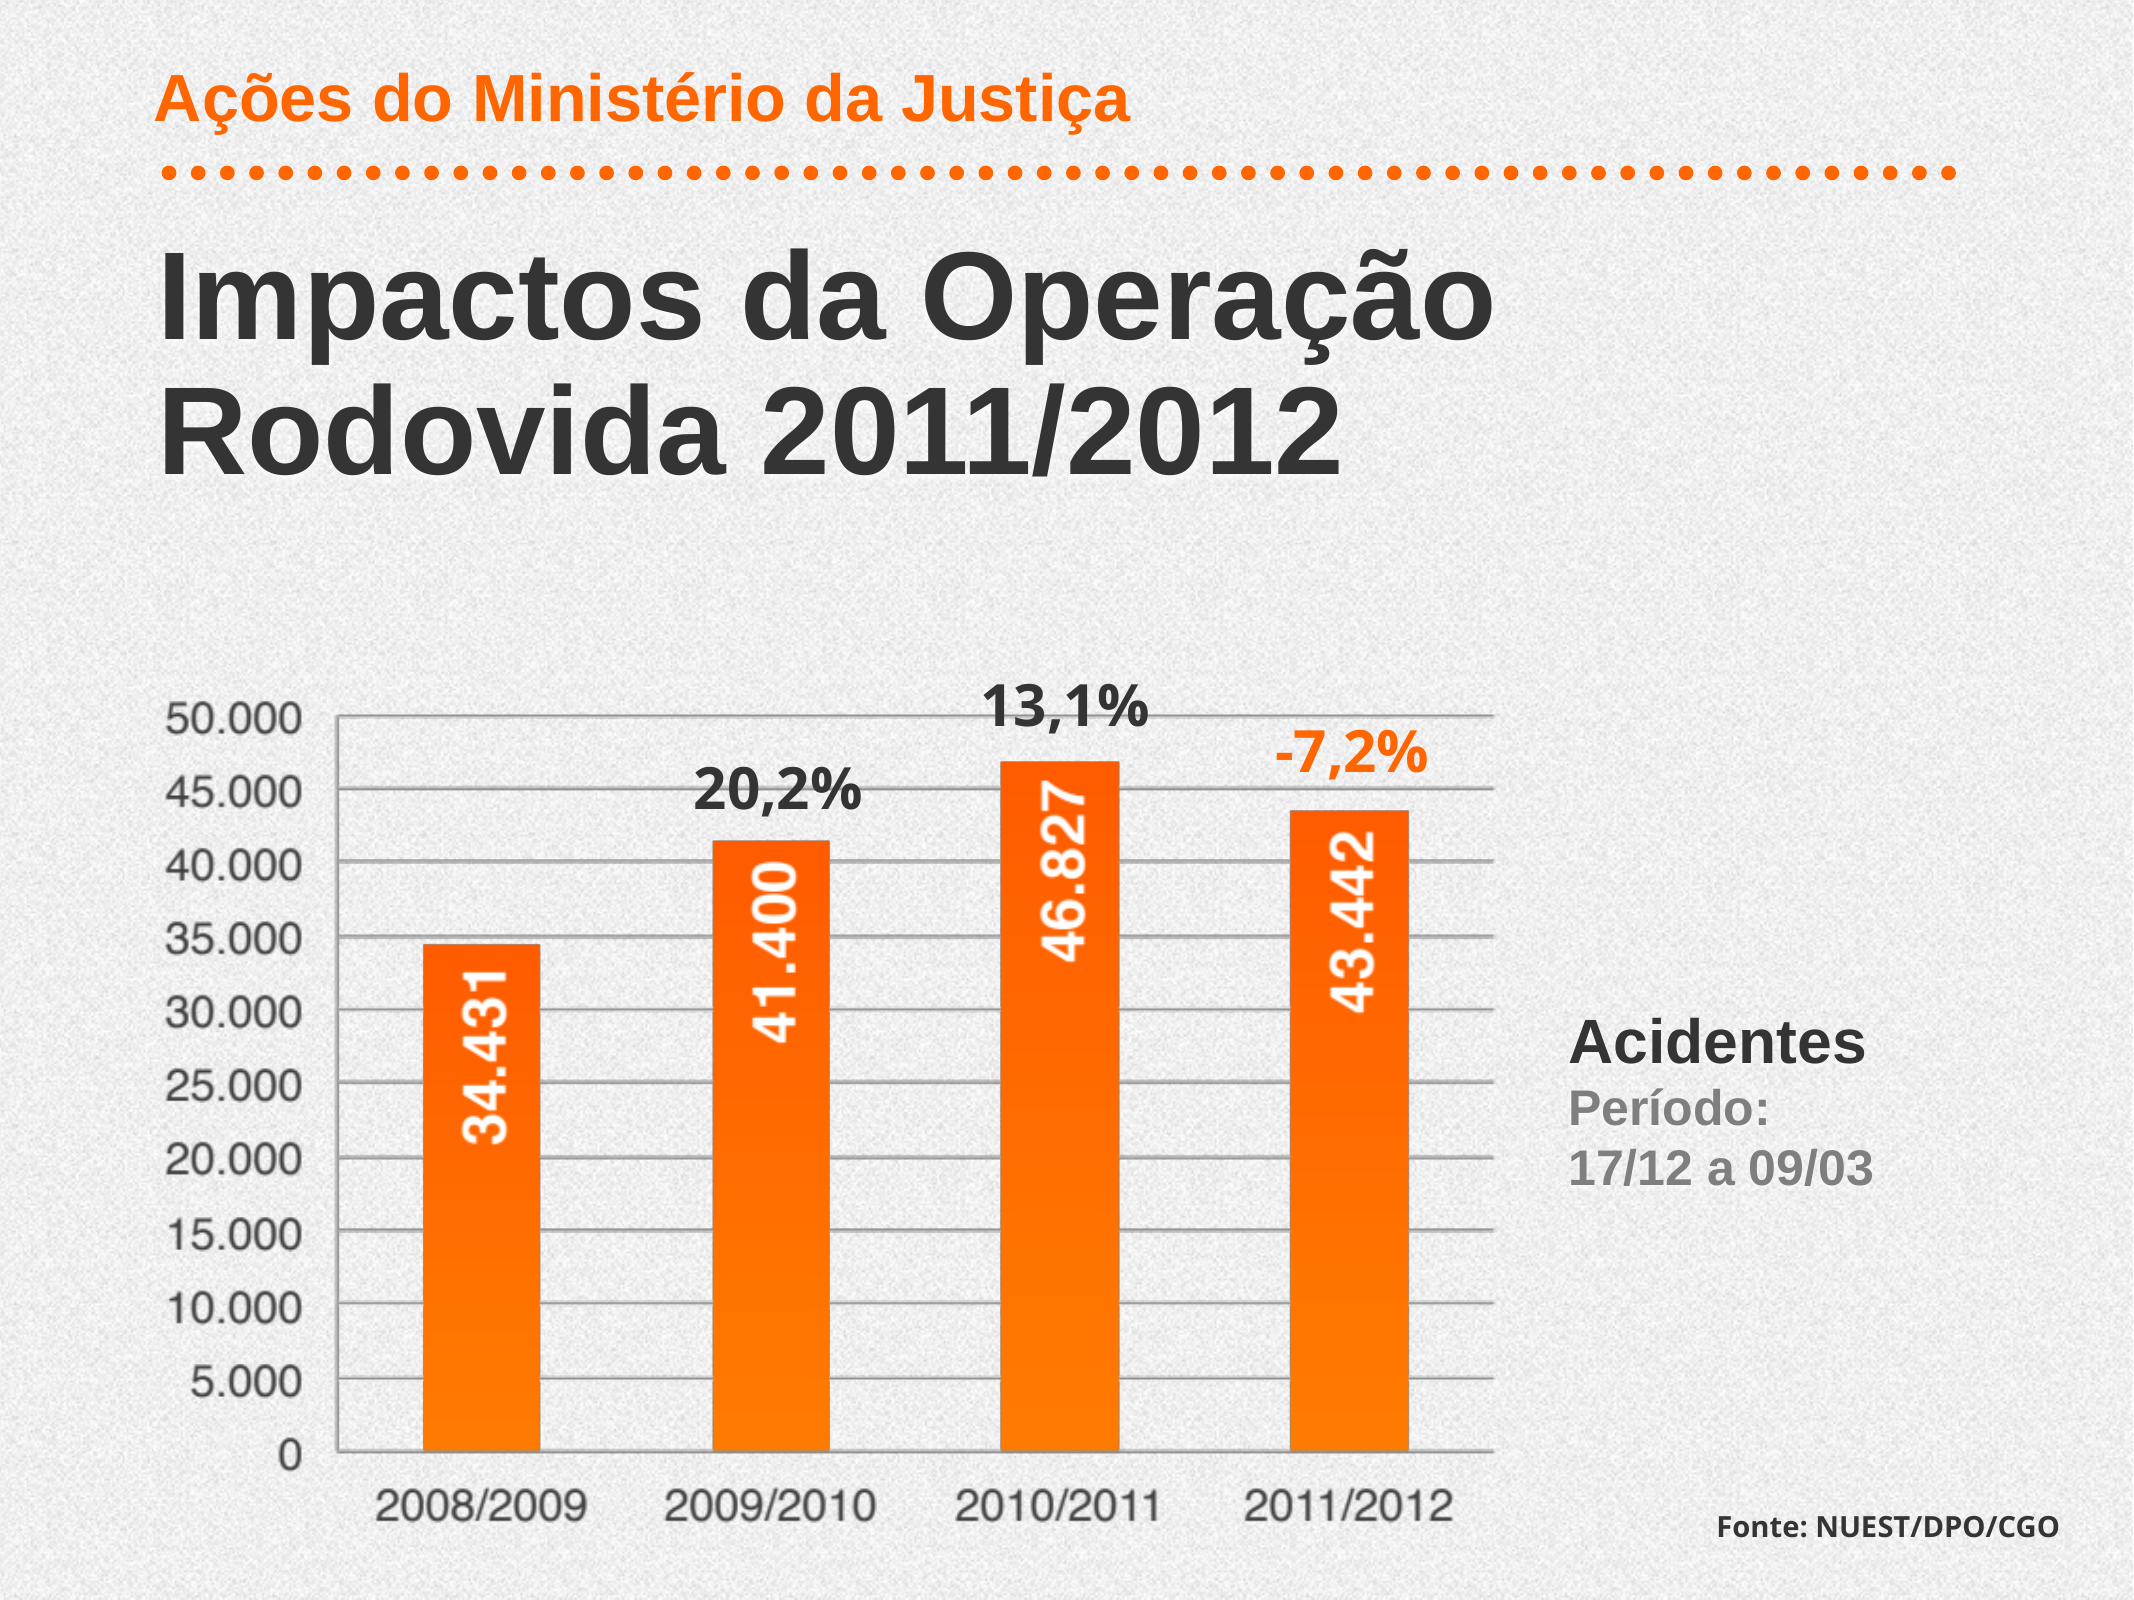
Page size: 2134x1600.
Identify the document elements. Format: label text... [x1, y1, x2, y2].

text_box 13,1% [950, 660, 1181, 664]
text_box Ações do Ministério da Justiça [16, 26, 1269, 164]
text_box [138, 665, 1534, 1554]
text_box Fonte: NUEST/DPO/CGO [1602, 1477, 2076, 1551]
picture [0, 0, 2134, 1600]
text_box Impactos da Operação Rodovida 2011/2012 [157, 231, 1987, 508]
text_box Acidentes Período: 17/12 a 09/03 [1568, 835, 2014, 1361]
